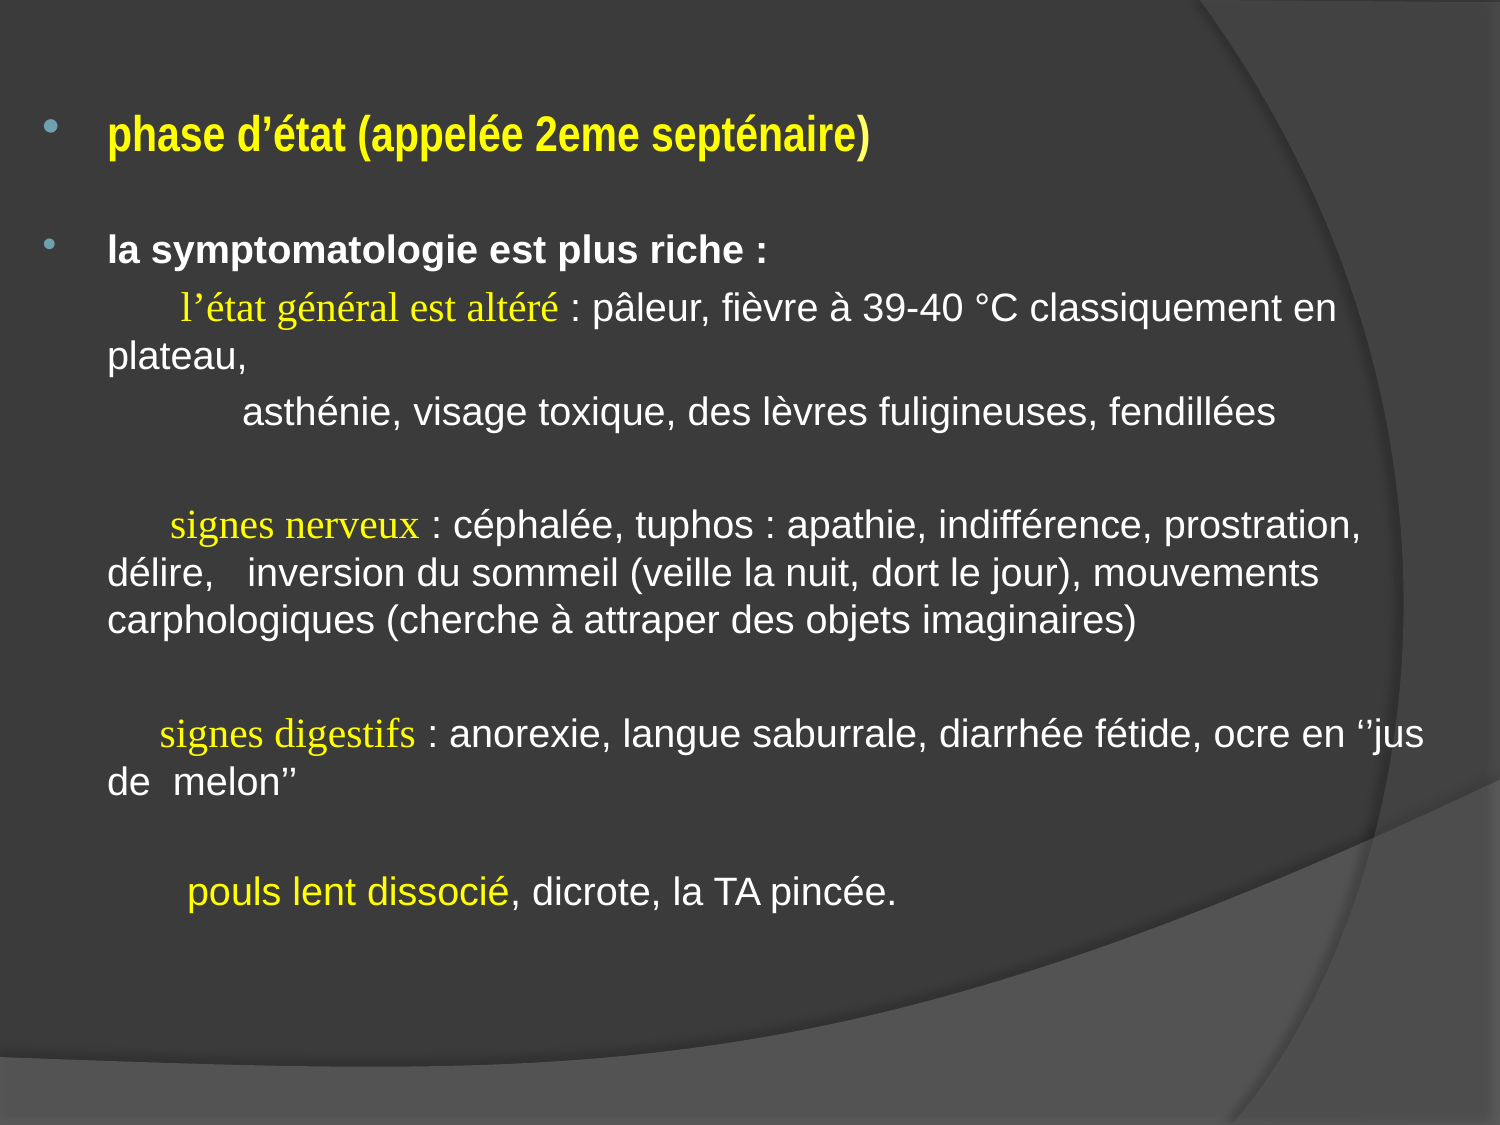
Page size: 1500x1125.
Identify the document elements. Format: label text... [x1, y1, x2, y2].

list phase d’état (appelée 2eme septénaire) la symptomatologie est plus riche : l’état général est altéré : pâleur, fièvre à 39-40 °C classiquement en plateau, asthénie, visage toxique, des lèvres fuligineuses, fendillées signes nerveux : céphalée, tuphos : apathie, indifférence, prostration, délire, inversion du sommeil (veille la nuit, dort le jour), mouvements carphologiques (cherche à attraper des objets imaginaires) signes digestifs : anorexie, langue saburrale, diarrhée fétide, ocre en ‘’jus de melon’’ pouls lent dissocié, dicrote, la TA pincée. [23, 93, 1477, 1008]
